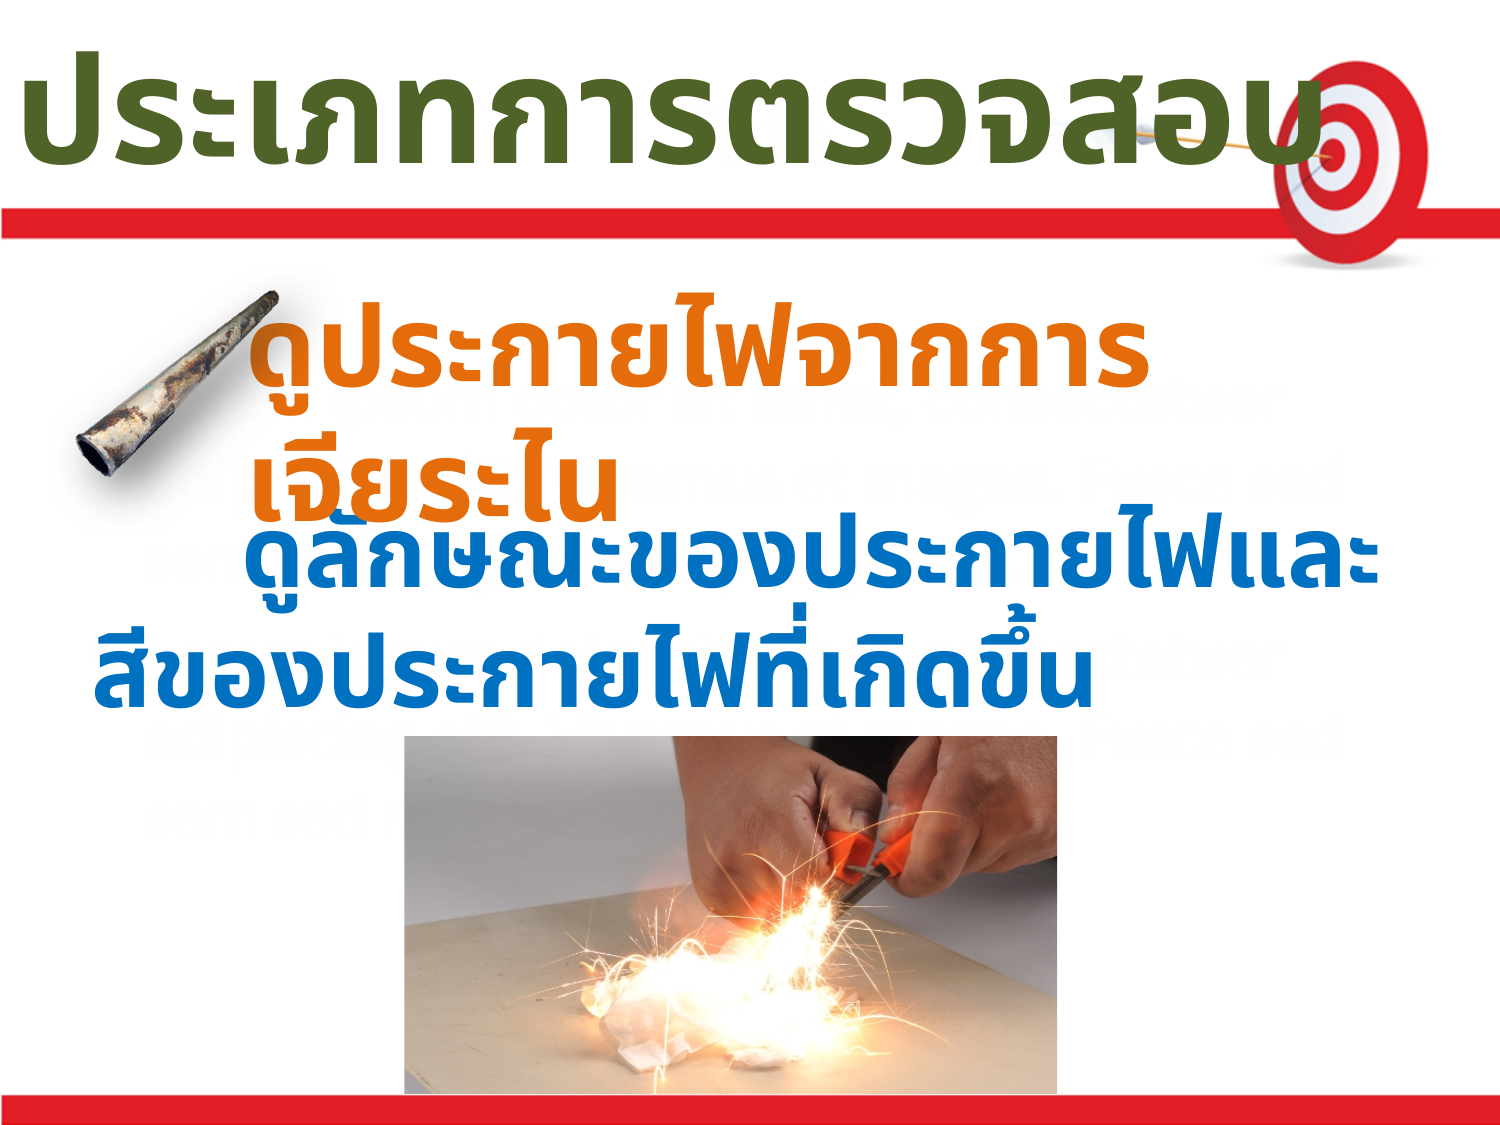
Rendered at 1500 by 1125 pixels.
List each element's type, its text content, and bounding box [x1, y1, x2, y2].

text_box ดูลักษณะของประกายไฟและสีของประกายไฟที่เกิดขึ้น [76, 482, 1412, 735]
text_box ประเภทการตรวจสอบ [0, 0, 1500, 210]
text_box ดูประกายไฟจากการเจียระไน [327, 337, 1500, 482]
picture [0, 210, 1500, 1125]
